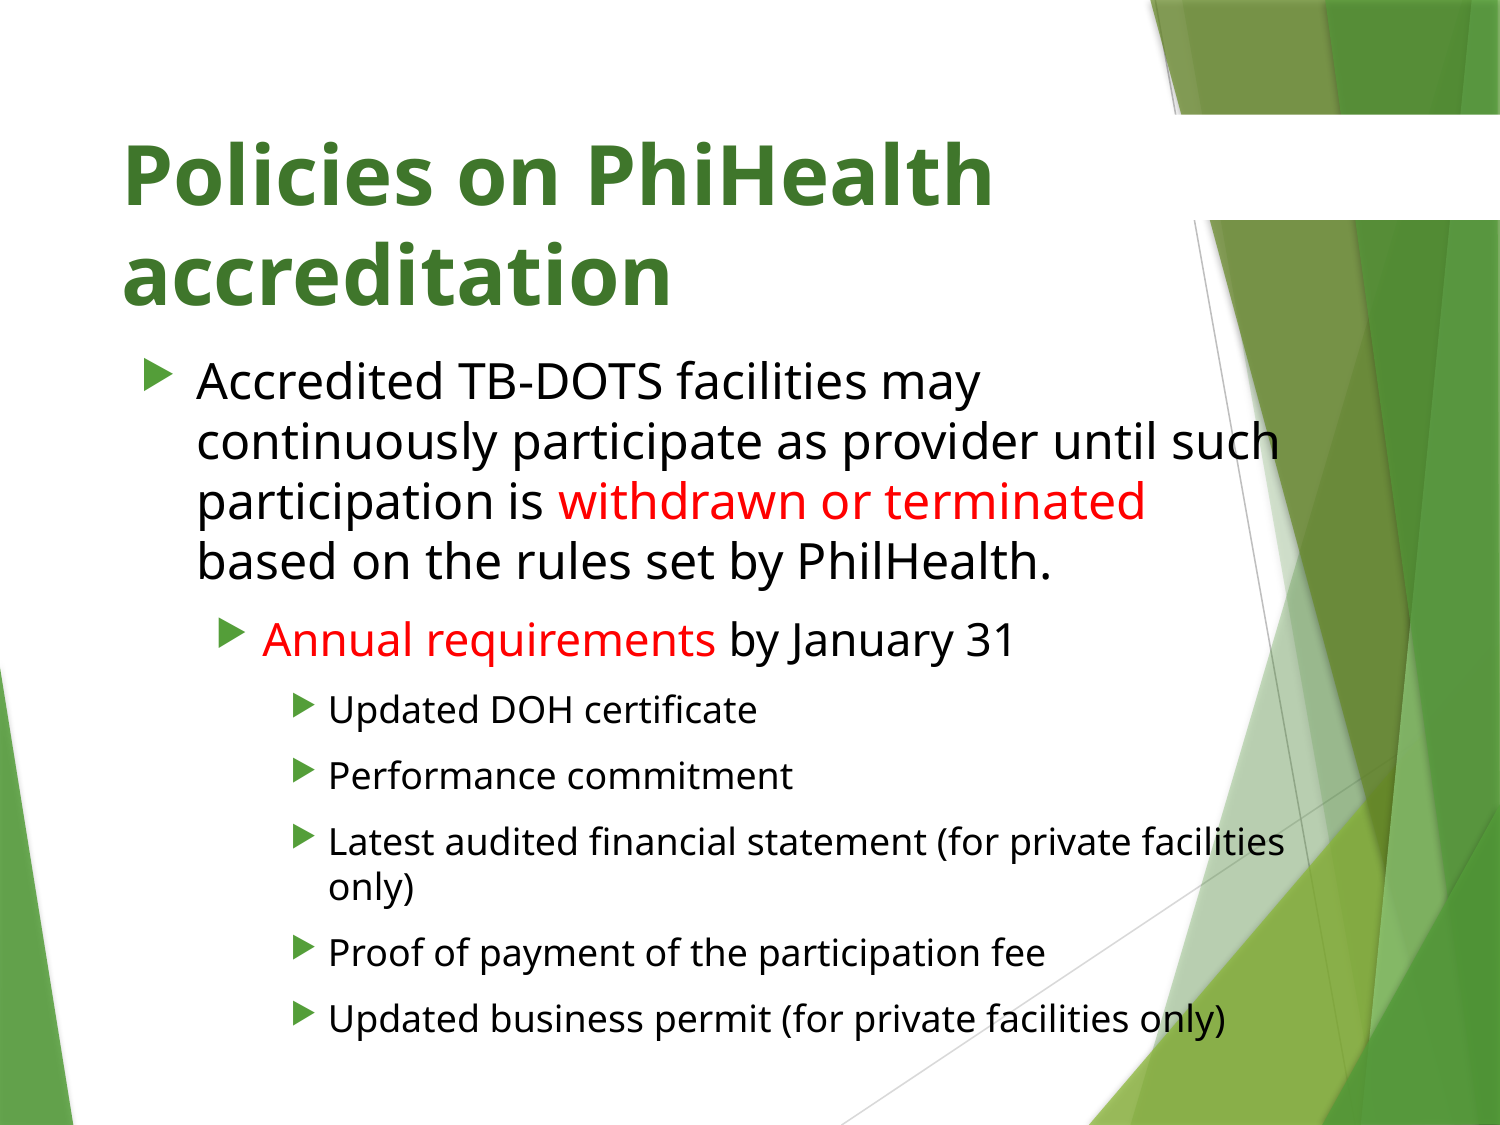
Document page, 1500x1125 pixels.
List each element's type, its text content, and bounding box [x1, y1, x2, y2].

list Accredited TB-DOTS facilities may continuously participate as provider until such participation is withdrawn or terminated based on the rules set by PhilHealth. Annual requirements by January 31 Updated DOH certificate Performance commitment Latest audited financial statement (for private facilities only) Proof of payment of the participation fee Updated business permit (for private facilities only) [125, 342, 1307, 1082]
text_box Policies on PhiHealth accreditation [105, 114, 1500, 220]
